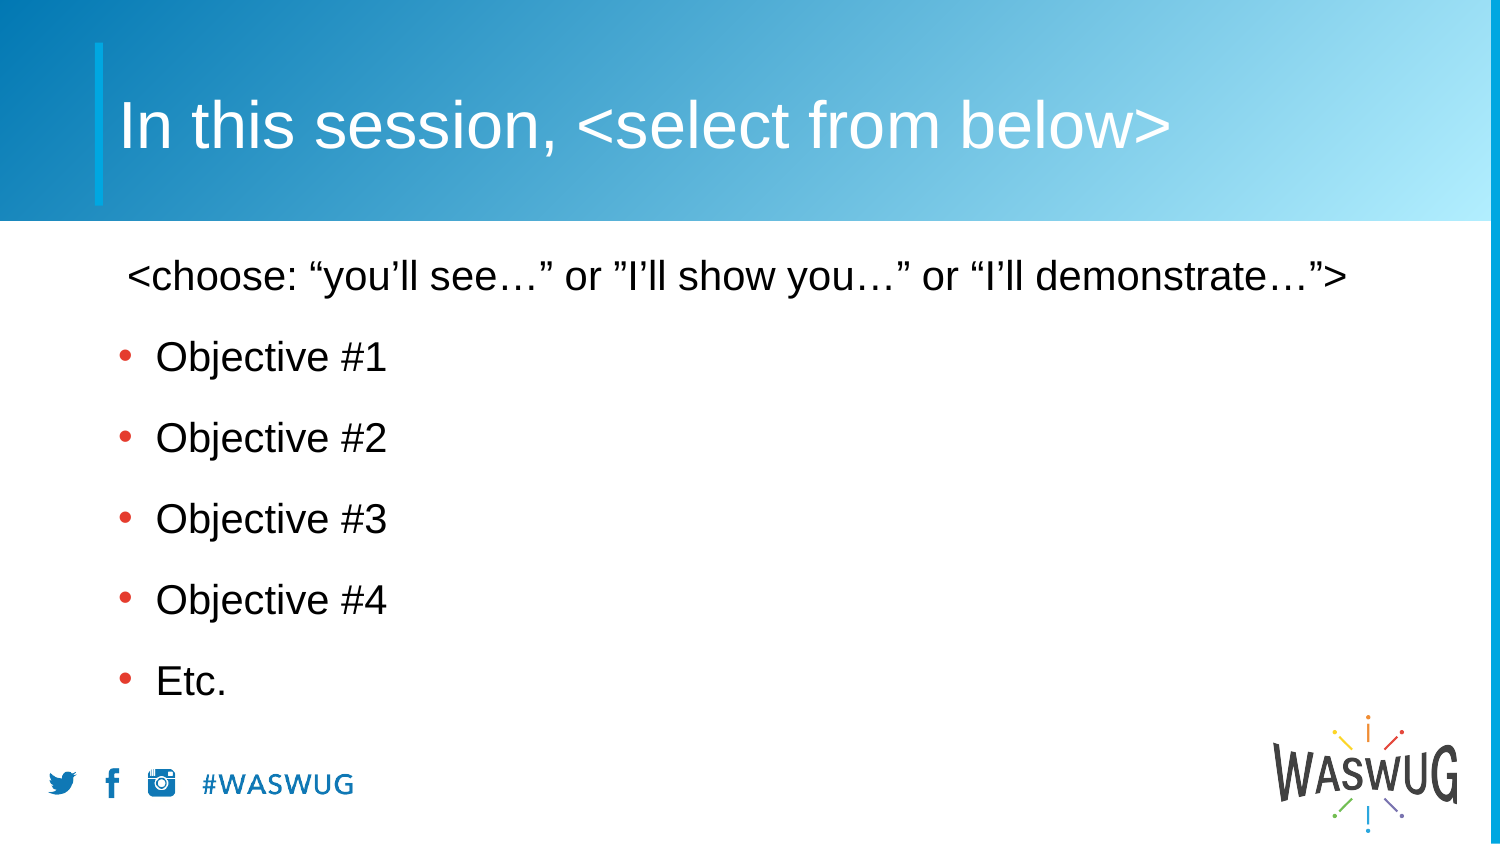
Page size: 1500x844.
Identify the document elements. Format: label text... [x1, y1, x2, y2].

picture [35, 753, 361, 814]
title In this session, <select from below> [103, 44, 1397, 208]
list <choose: “you’ll see…” or ”I’ll show you…” or “I’ll demonstrate…”> Objective #1 Objective #2 Objective #3 Objective #4 Etc. [103, 231, 1397, 742]
picture [1273, 715, 1457, 833]
